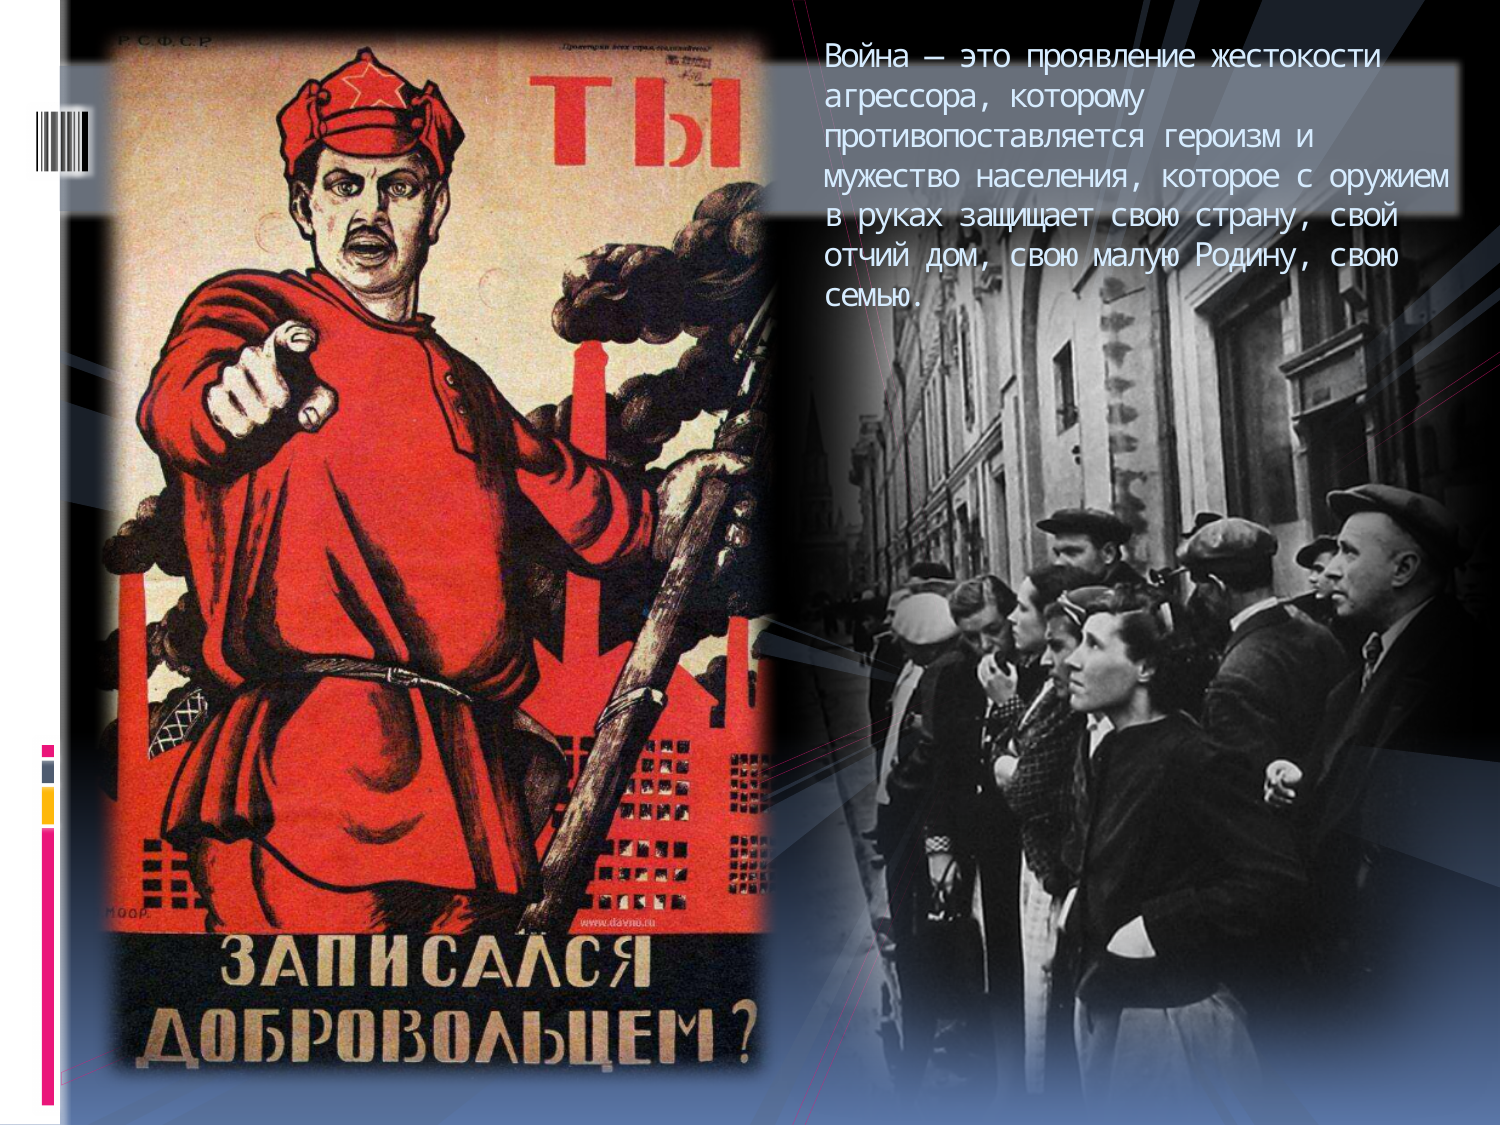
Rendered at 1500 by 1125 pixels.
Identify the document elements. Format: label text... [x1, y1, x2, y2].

picture [93, 22, 781, 1091]
picture [772, 144, 1500, 1125]
title Война — это проявление жестокости агрессора, которому противопоставляется героизм и мужество населения, которое с оружием в руках защищает свою страну, свой отчий дом, свою малую Родину, свою семью. [808, 23, 1477, 135]
